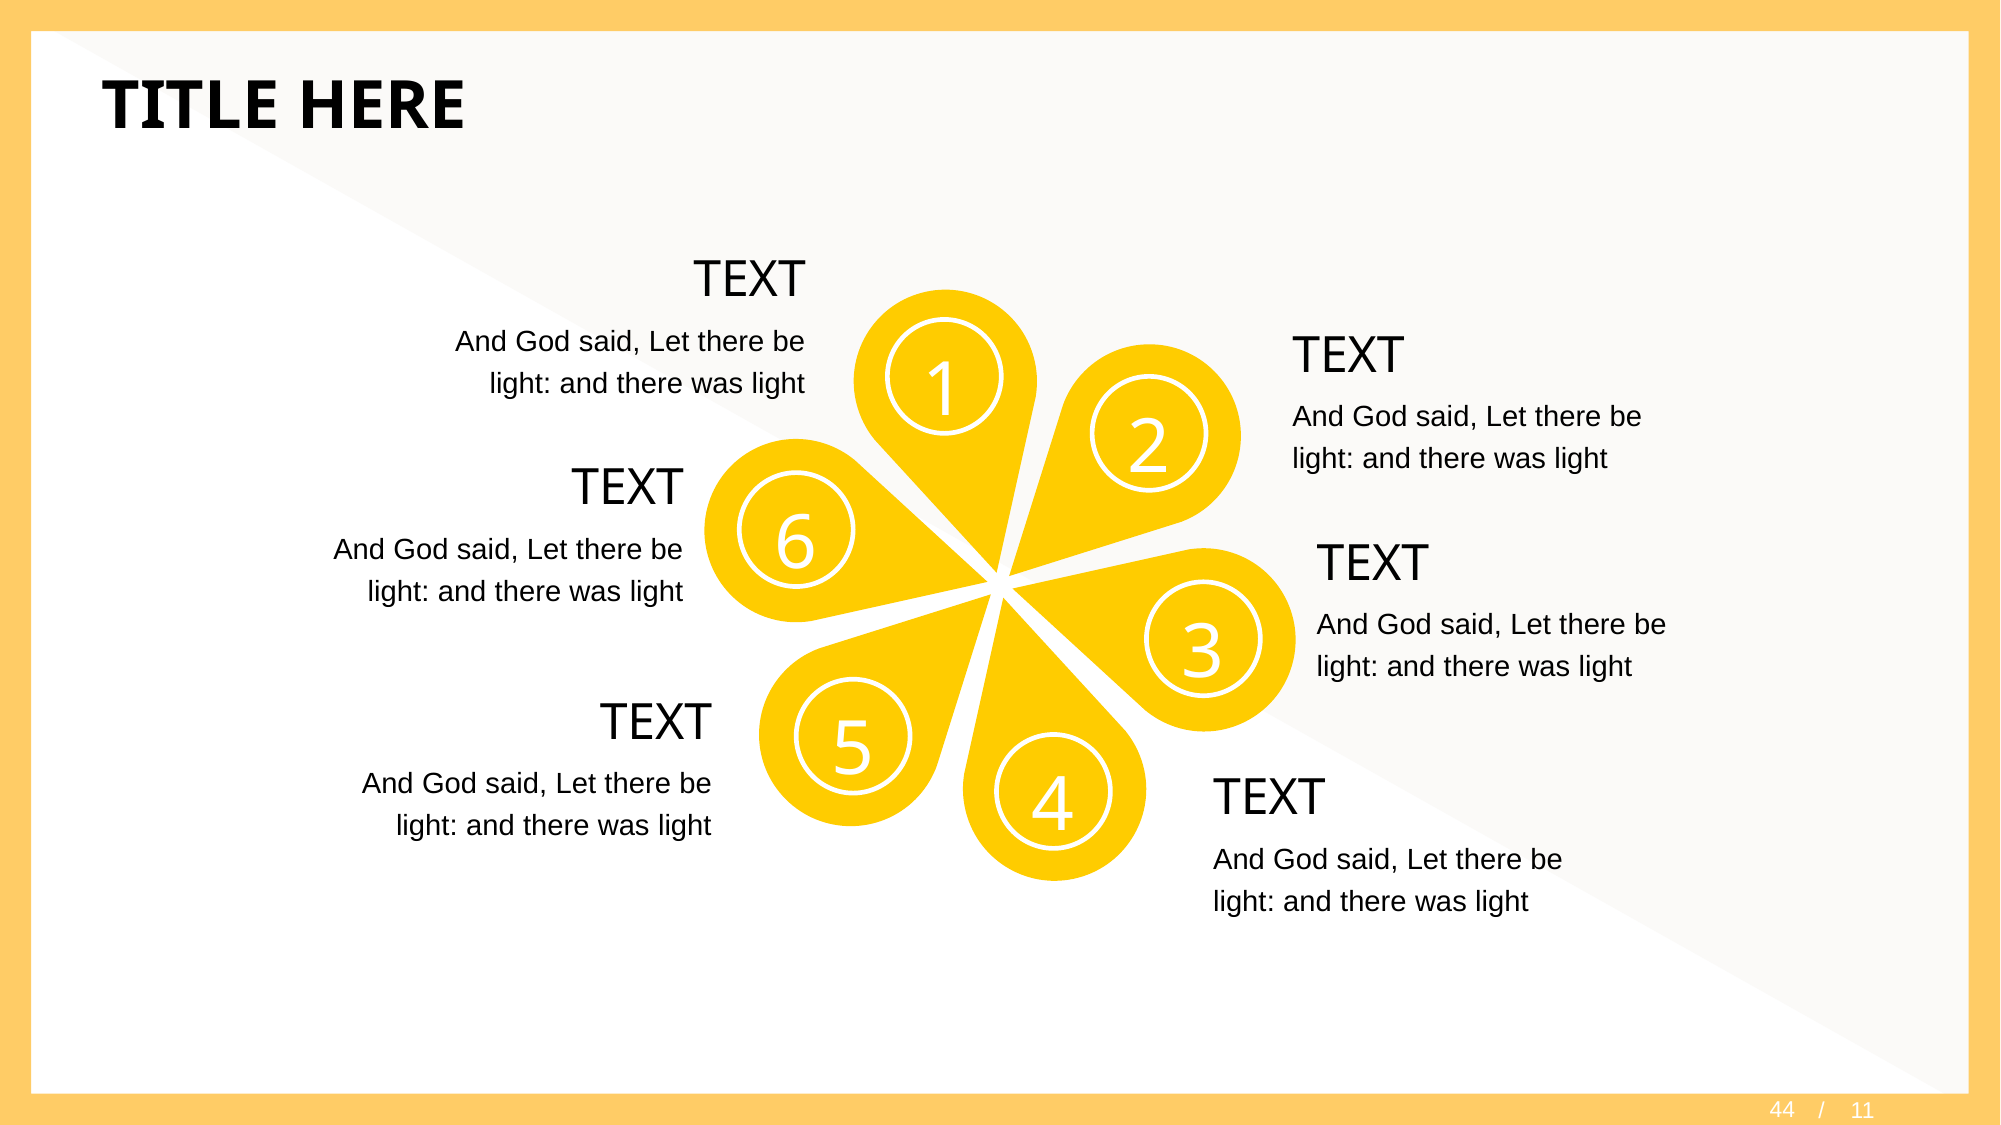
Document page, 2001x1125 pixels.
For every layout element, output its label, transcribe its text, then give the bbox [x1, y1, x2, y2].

text_box [702, 436, 990, 625]
text_box 3 [1144, 579, 1263, 698]
text_box TEXT And God said, Let there be light: and there was light [1277, 302, 1661, 482]
text_box [851, 287, 1040, 575]
text_box 4 [994, 732, 1113, 851]
text_box TEXT And God said, Let there be light: and there was light [315, 435, 699, 615]
text_box 1 [885, 317, 1004, 436]
text_box TEXT And God said, Let there be light: and there was light [343, 669, 727, 849]
text_box [1007, 342, 1243, 579]
text_box [1010, 546, 1298, 734]
text_box [960, 595, 1149, 883]
text_box TEXT And God said, Let there be light: and there was light [1198, 745, 1582, 925]
text_box [756, 592, 993, 829]
text_box TEXT And God said, Let there be light: and there was light [437, 227, 821, 407]
text_box 2 [1090, 374, 1209, 493]
text_box 5 [794, 677, 913, 796]
text_box 6 [737, 470, 856, 589]
text_box TEXT And God said, Let there be light: and there was light [1301, 510, 1686, 690]
footer / 11 [1803, 1095, 2000, 1123]
title TITLE HERE [86, 42, 1914, 161]
slide_number 44 [1422, 1098, 1810, 1125]
